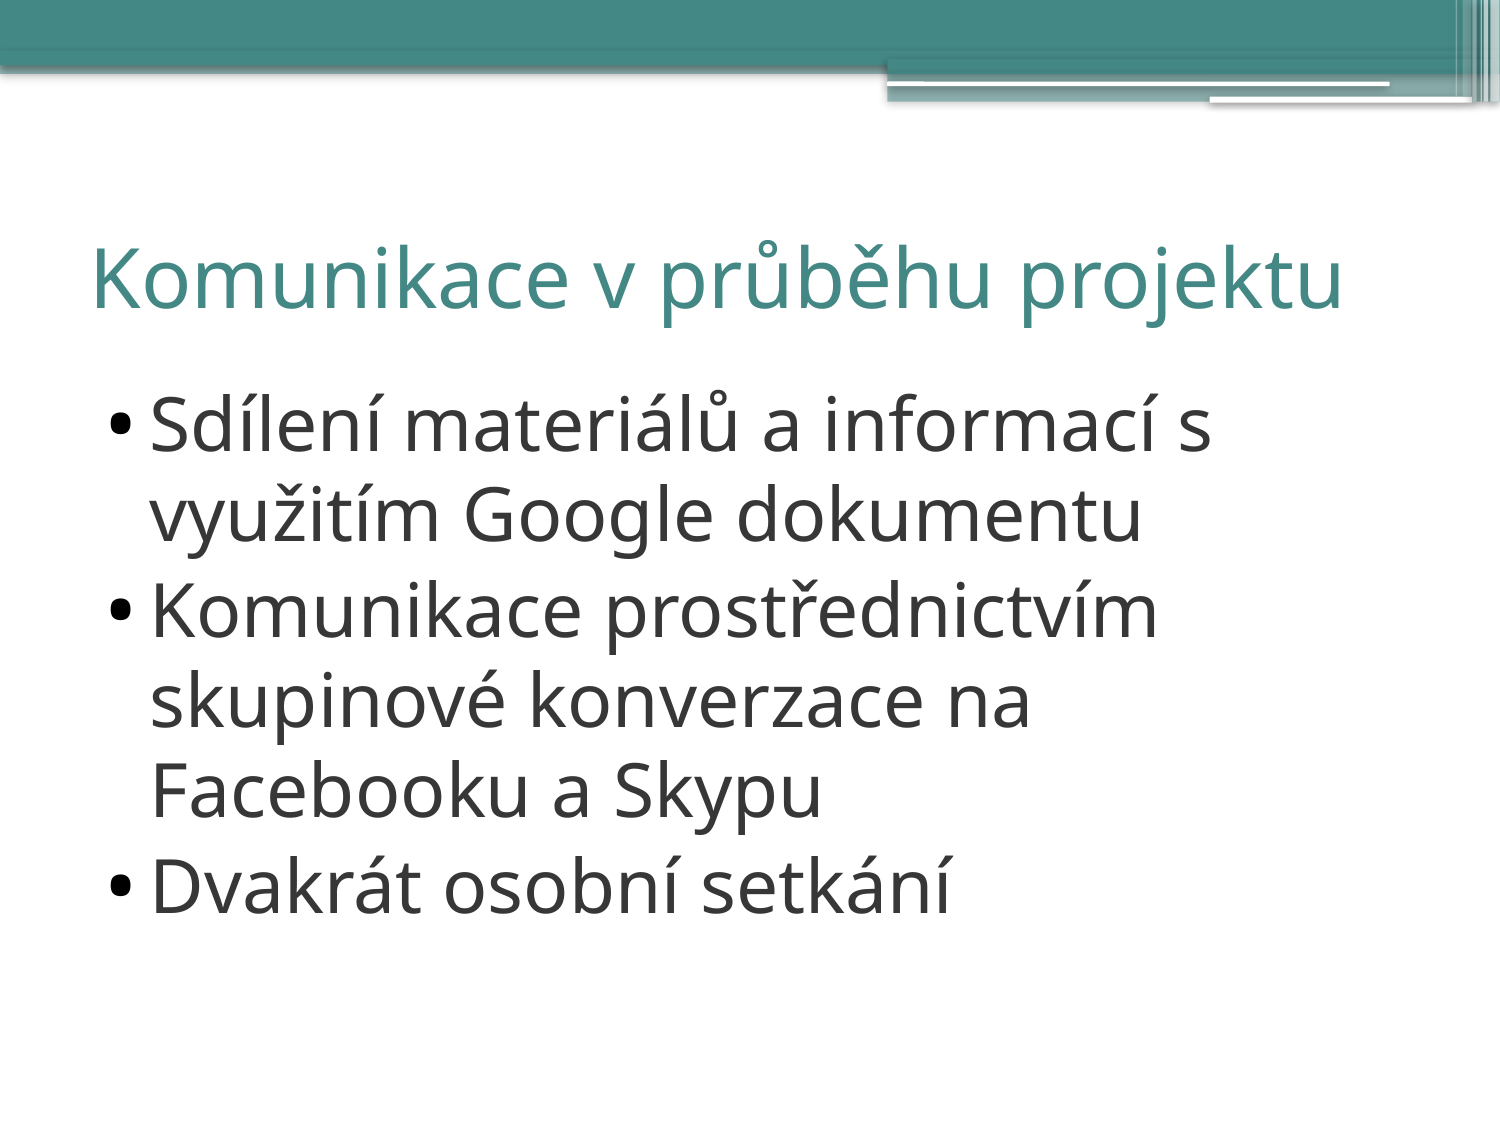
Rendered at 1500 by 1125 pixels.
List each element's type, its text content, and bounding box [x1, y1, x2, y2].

list Sdílení materiálů a informací s využitím Google dokumentu Komunikace prostřednictvím skupinové konverzace na Facebooku a Skypu Dvakrát osobní setkání [75, 368, 1425, 1079]
title Komunikace v průběhu projektu [75, 187, 1425, 363]
